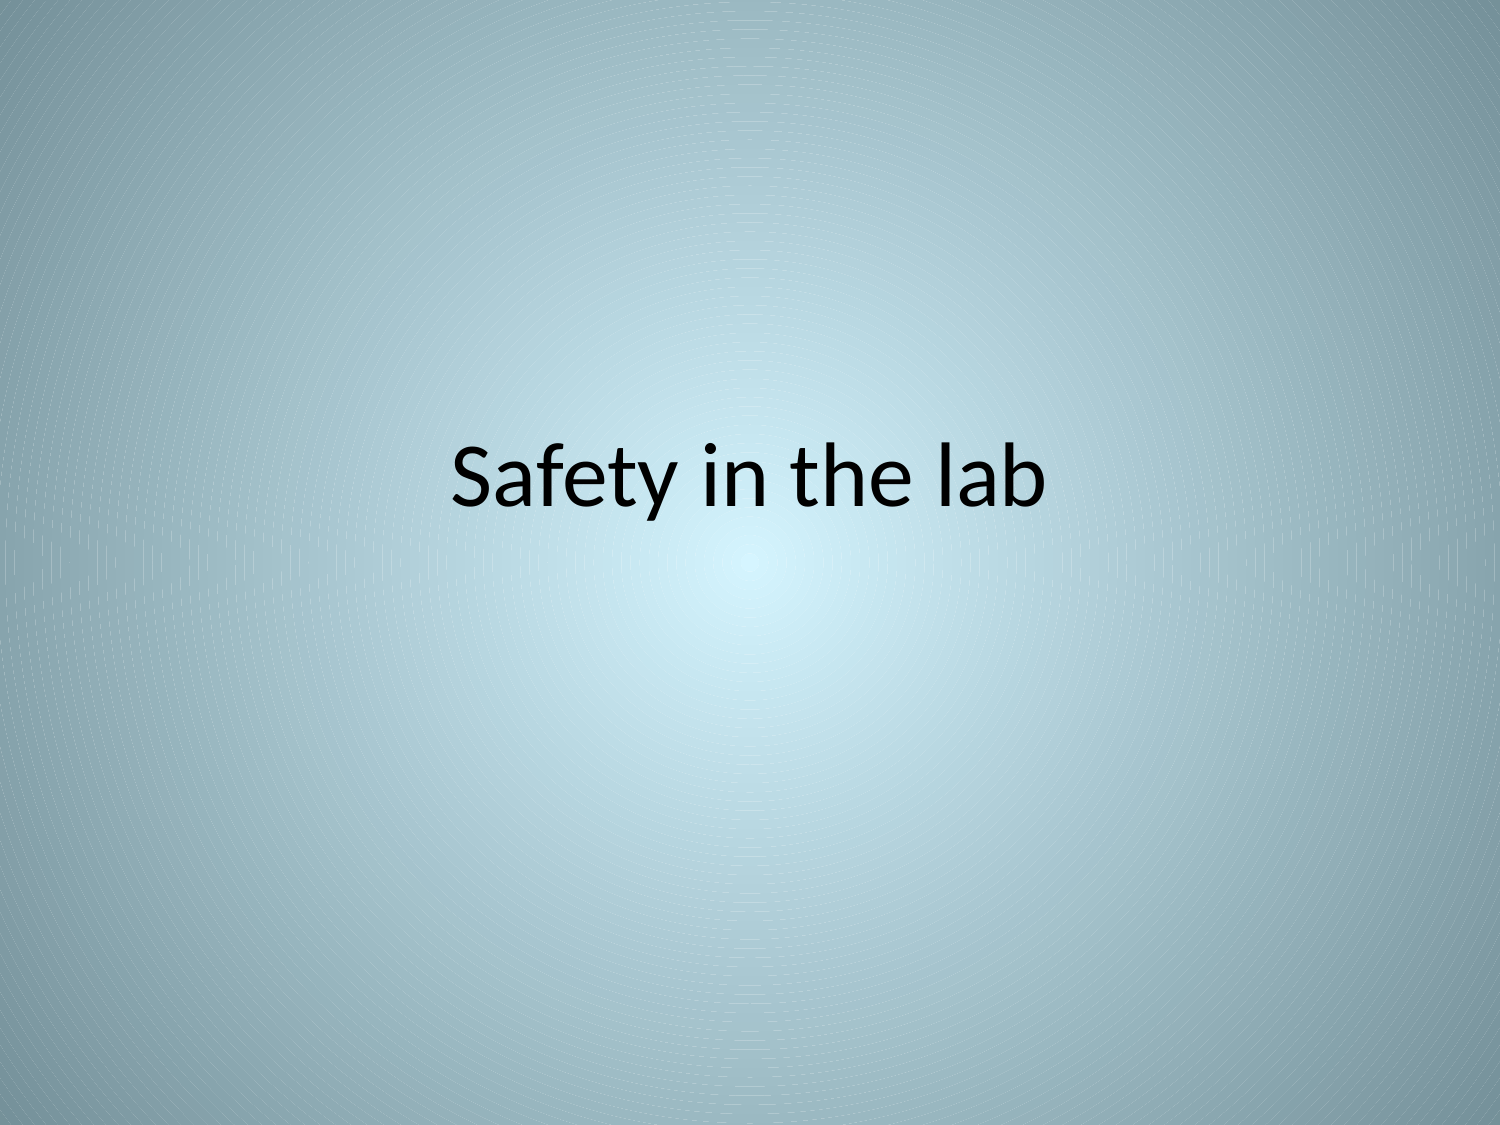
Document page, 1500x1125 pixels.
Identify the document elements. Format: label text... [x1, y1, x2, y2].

title Safety in the lab [112, 349, 1388, 591]
